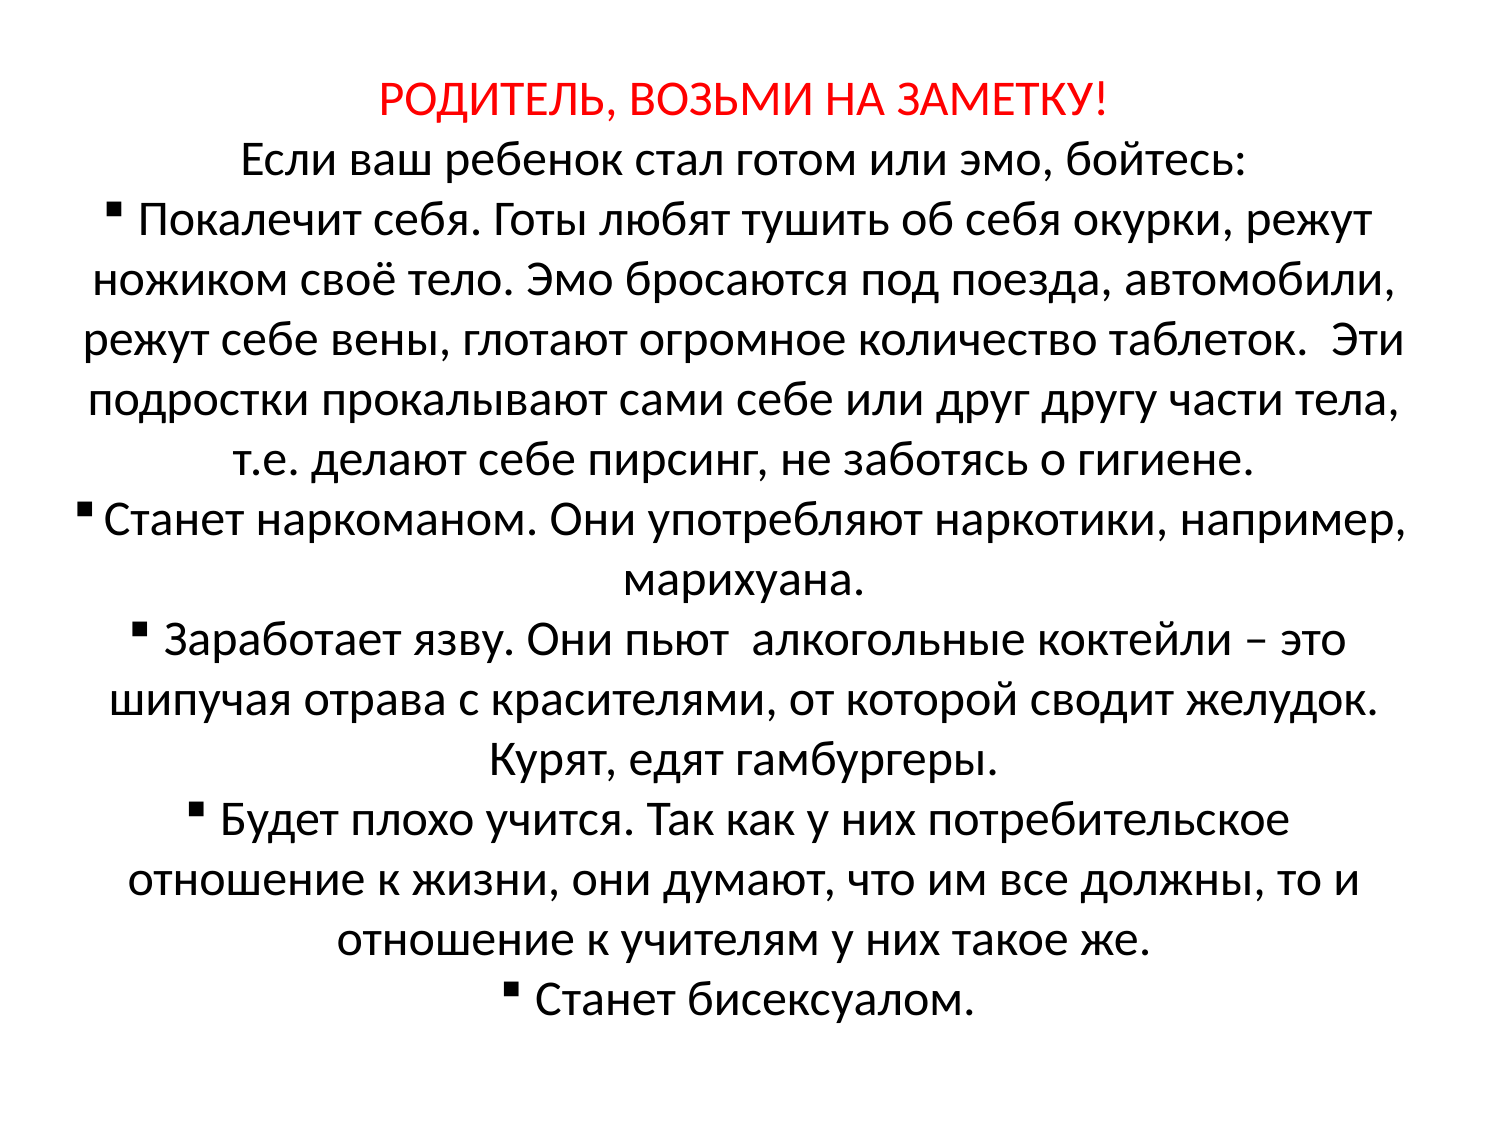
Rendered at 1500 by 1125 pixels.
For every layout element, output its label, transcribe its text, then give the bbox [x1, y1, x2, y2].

text_box РОДИТЕЛЬ, ВОЗЬМИ НА ЗАМЕТКУ! Если ваш ребенок стал готом или эмо, бойтесь: Покалечит себя. Готы любят тушить об себя окурки, режут ножиком своё тело. Эмо бросаются под поезда, автомобили, режут себе вены, глотают огромное количество таблеток. Эти подростки прокалывают сами себе или друг другу части тела, т.е. делают себе пирсинг, не заботясь о гигиене. Станет наркоманом. Они употребляют наркотики, например, марихуана. Заработает язву. Они пьют алкогольные коктейли – это шипучая отрава с красителями, от которой сводит желудок. Курят, едят гамбургеры. Будет плохо учится. Так как у них потребительское отношение к жизни, они думают, что им все должны, то и отношение к учителям у них такое же. Станет бисексуалом. [58, 58, 1430, 1034]
